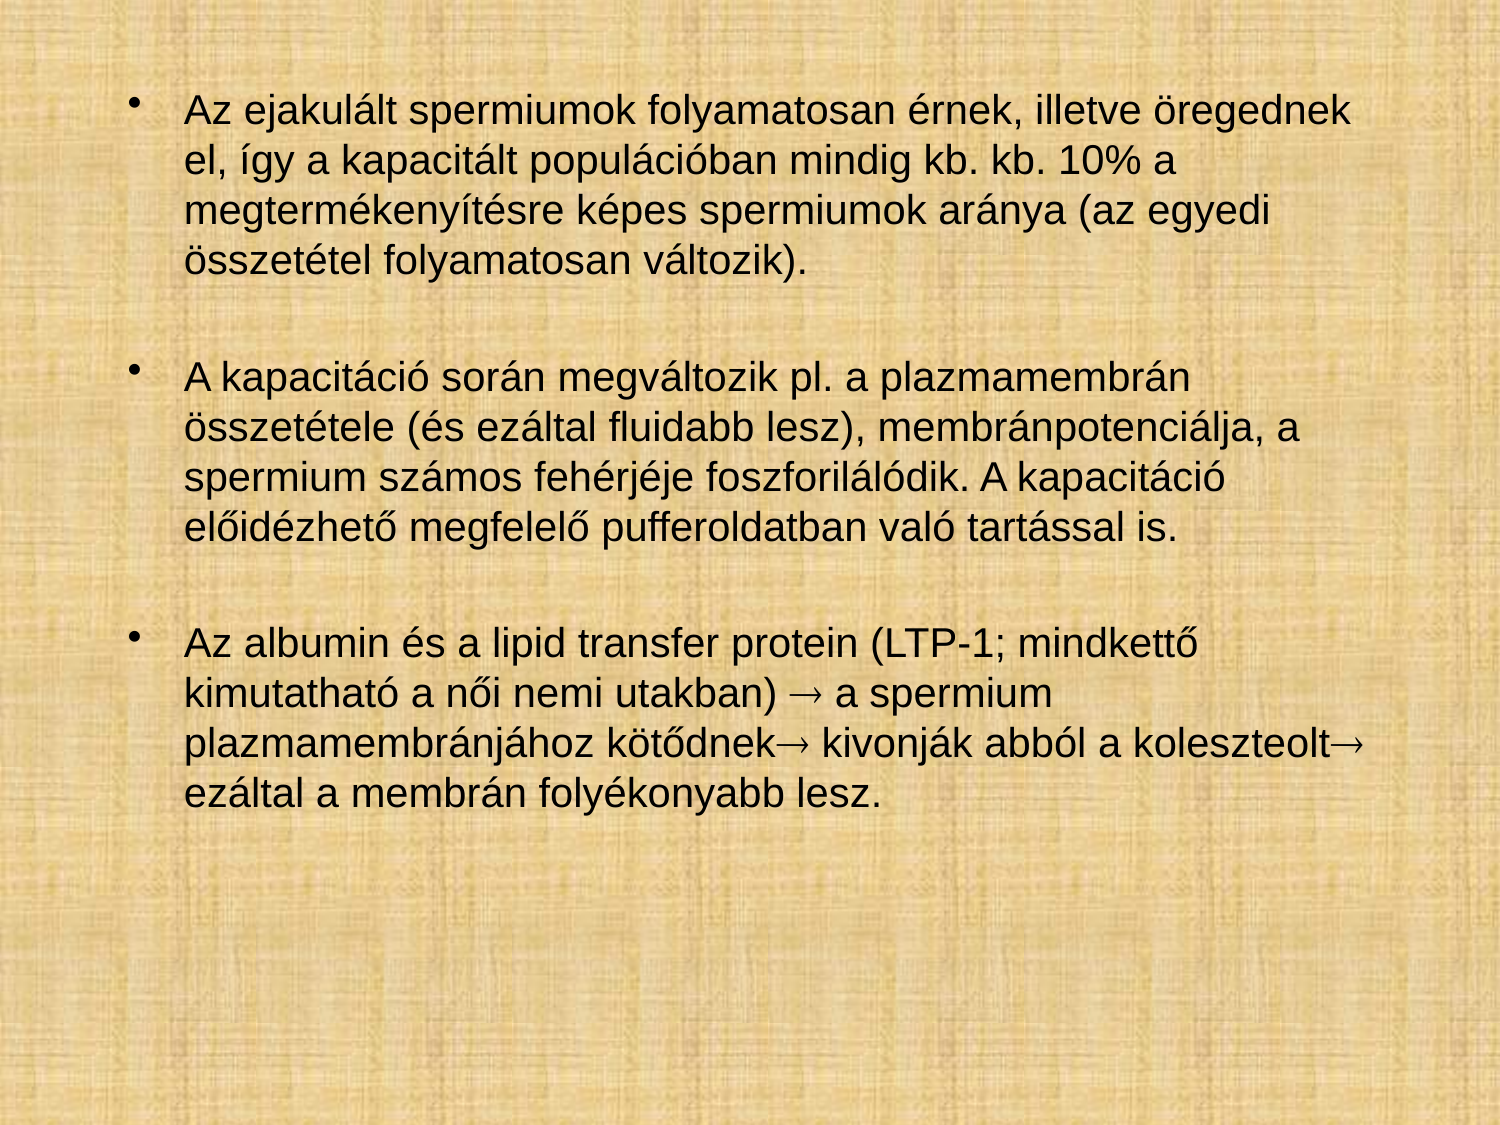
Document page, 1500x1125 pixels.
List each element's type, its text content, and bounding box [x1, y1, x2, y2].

picture [0, 0, 1500, 1125]
list Az ejakulált spermiumok folyamatosan érnek, illetve öregednek el, így a kapacitált populációban mindig kb. kb. 10% a megtermékenyítésre képes spermiumok aránya (az egyedi összetétel folyamatosan változik). A kapacitáció során megváltozik pl. a plazmamembrán összetétele (és ezáltal fluidabb lesz), membránpotenciálja, a spermium számos fehérjéje foszforilálódik. A kapacitáció előidézhető megfelelő pufferoldatban való tartással is. Az albumin és a lipid transfer protein (LTP-1; mindkettő kimutatható a női nemi utakban)  a spermium plazmamembránjához kötődnek kivonják abból a koleszteolt ezáltal a membrán folyékonyabb lesz. [112, 75, 1388, 1000]
